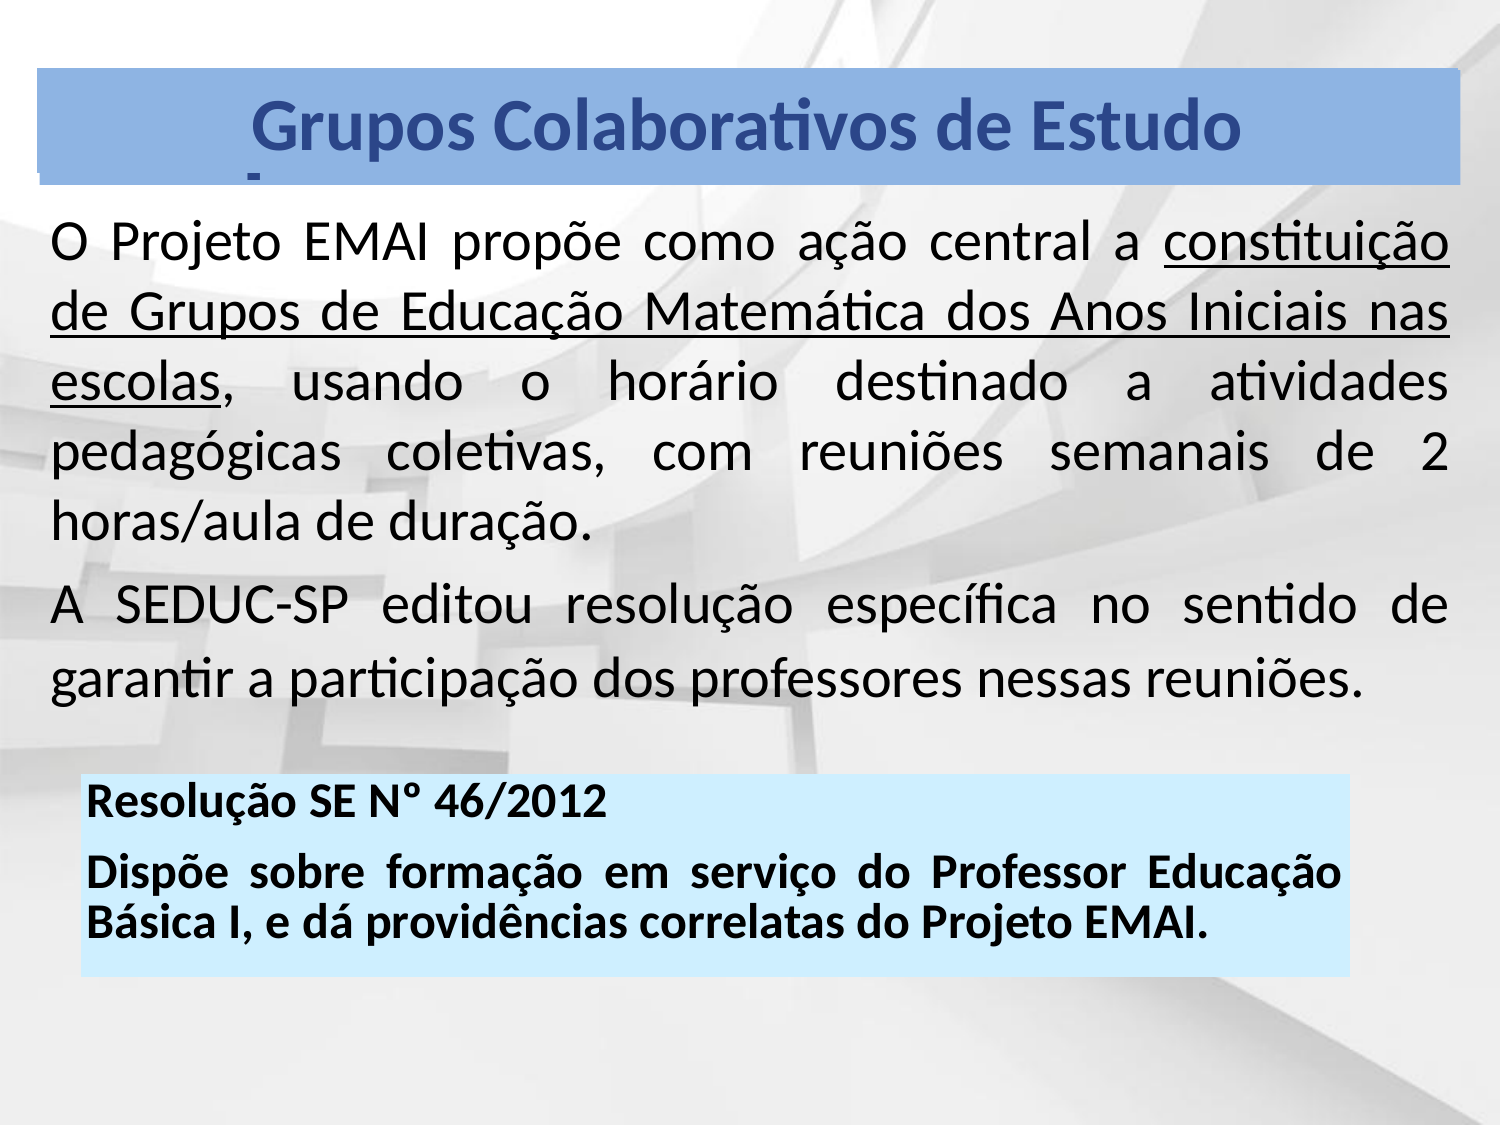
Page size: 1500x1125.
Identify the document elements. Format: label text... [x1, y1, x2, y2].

text_box Grupos Colaborativos de Estudo [37, 68, 1458, 173]
text_box Grupos Colaborativos de Estudo [39, 70, 1461, 185]
table_header Resolução SE Nº 46/2012 [81, 774, 1350, 846]
picture [0, 0, 1500, 1125]
table_cell Dispõe sobre formação em serviço do Professor Educação Básica I, e dá providências correlatas do Projeto EMAI. [81, 846, 1350, 977]
text_box O Projeto EMAI propõe como ação central a constituição de Grupos de Educação Matemática dos Anos Iniciais nas escolas, usando o horário destinado a atividades pedagógicas coletivas, com reuniões semanais de 2 horas/aula de duração. A SEDUC-SP editou resolução específica no sentido de garantir a participação dos professores nessas reuniões. [35, 195, 1465, 718]
